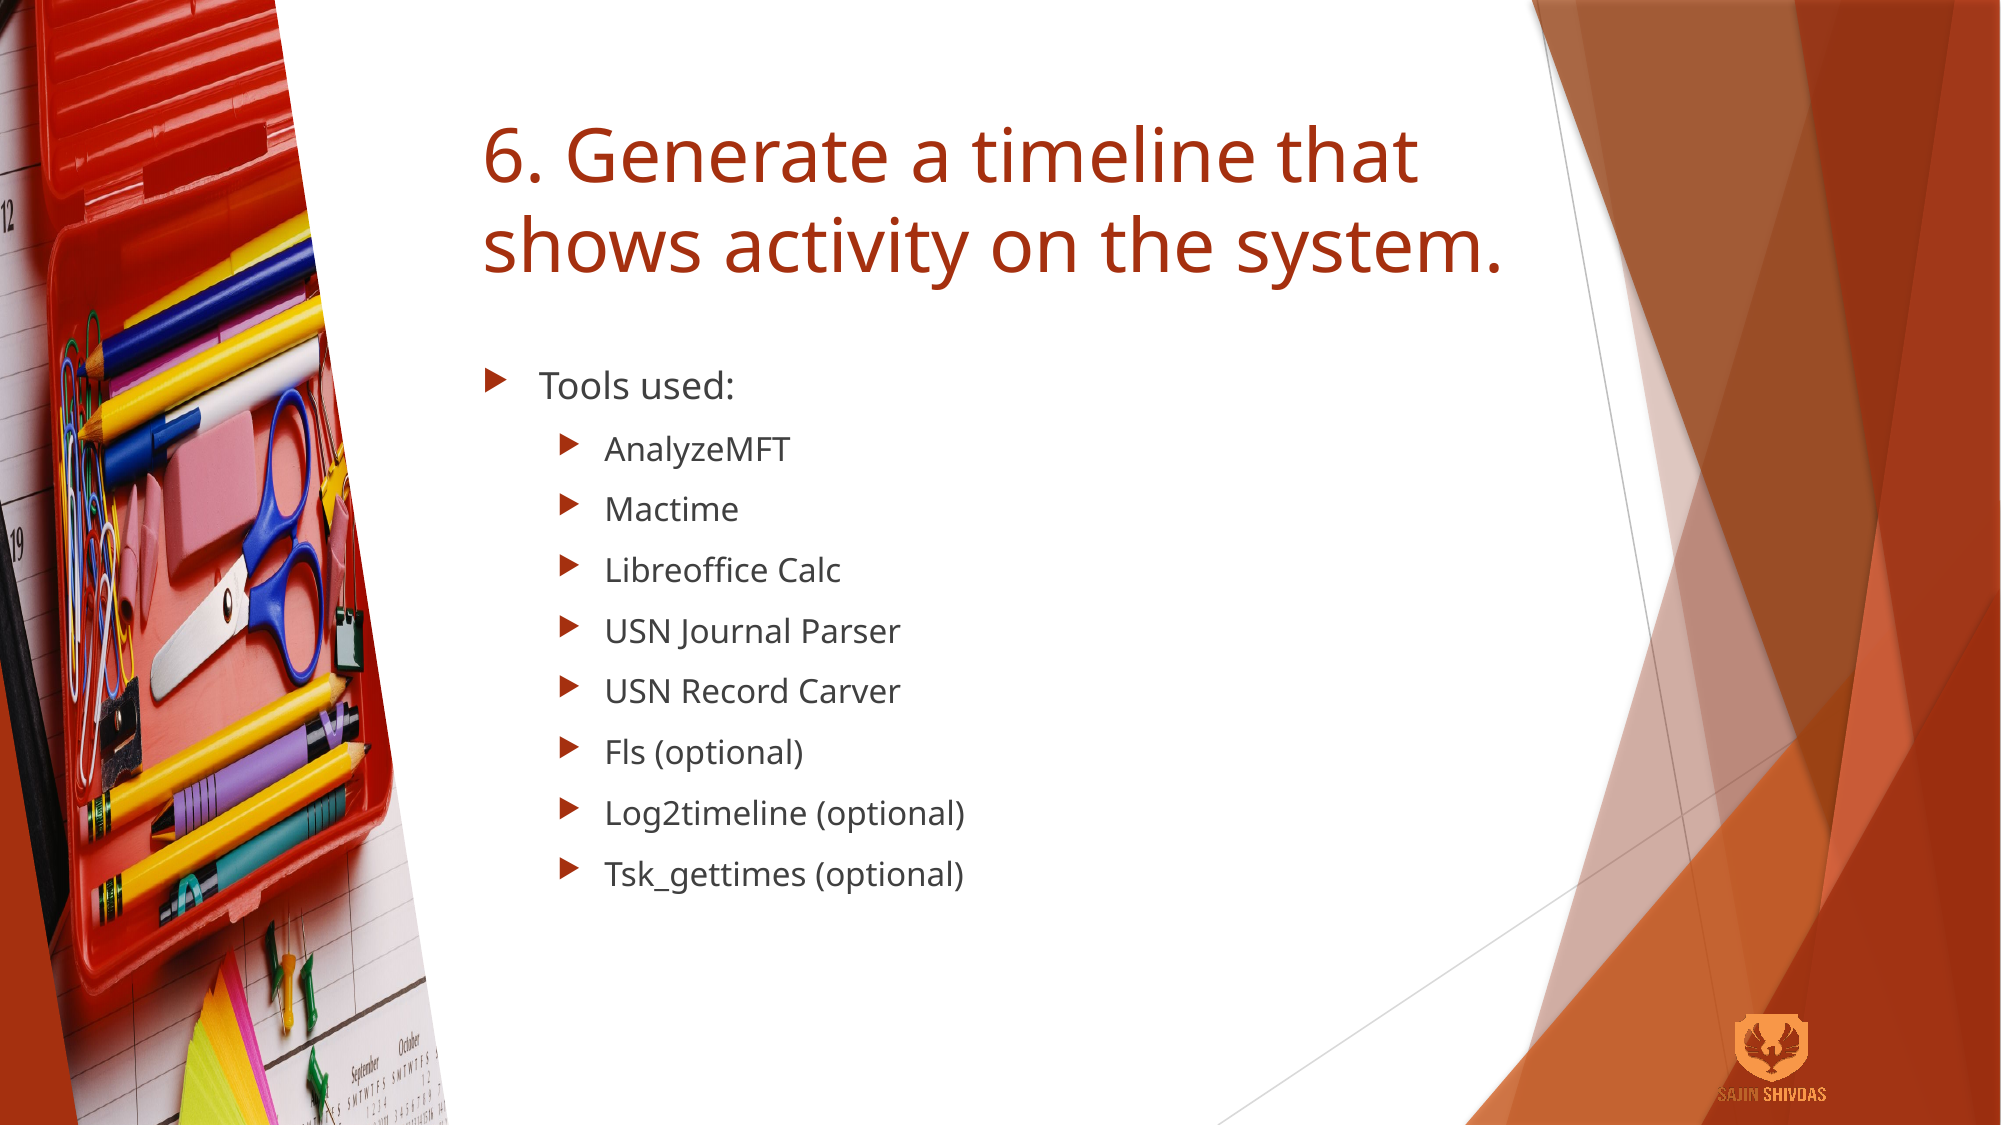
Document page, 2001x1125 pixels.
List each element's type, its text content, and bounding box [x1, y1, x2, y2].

list Tools used: AnalyzeMFT Mactime Libreoffice Calc USN Journal Parser USN Record Carver Fls (optional) Log2timeline (optional) Tsk_gettimes (optional) [467, 354, 1522, 992]
picture [1716, 1013, 1827, 1103]
title 6. Generate a timeline that shows activity on the system. [467, 99, 1522, 317]
picture [0, 0, 449, 1125]
